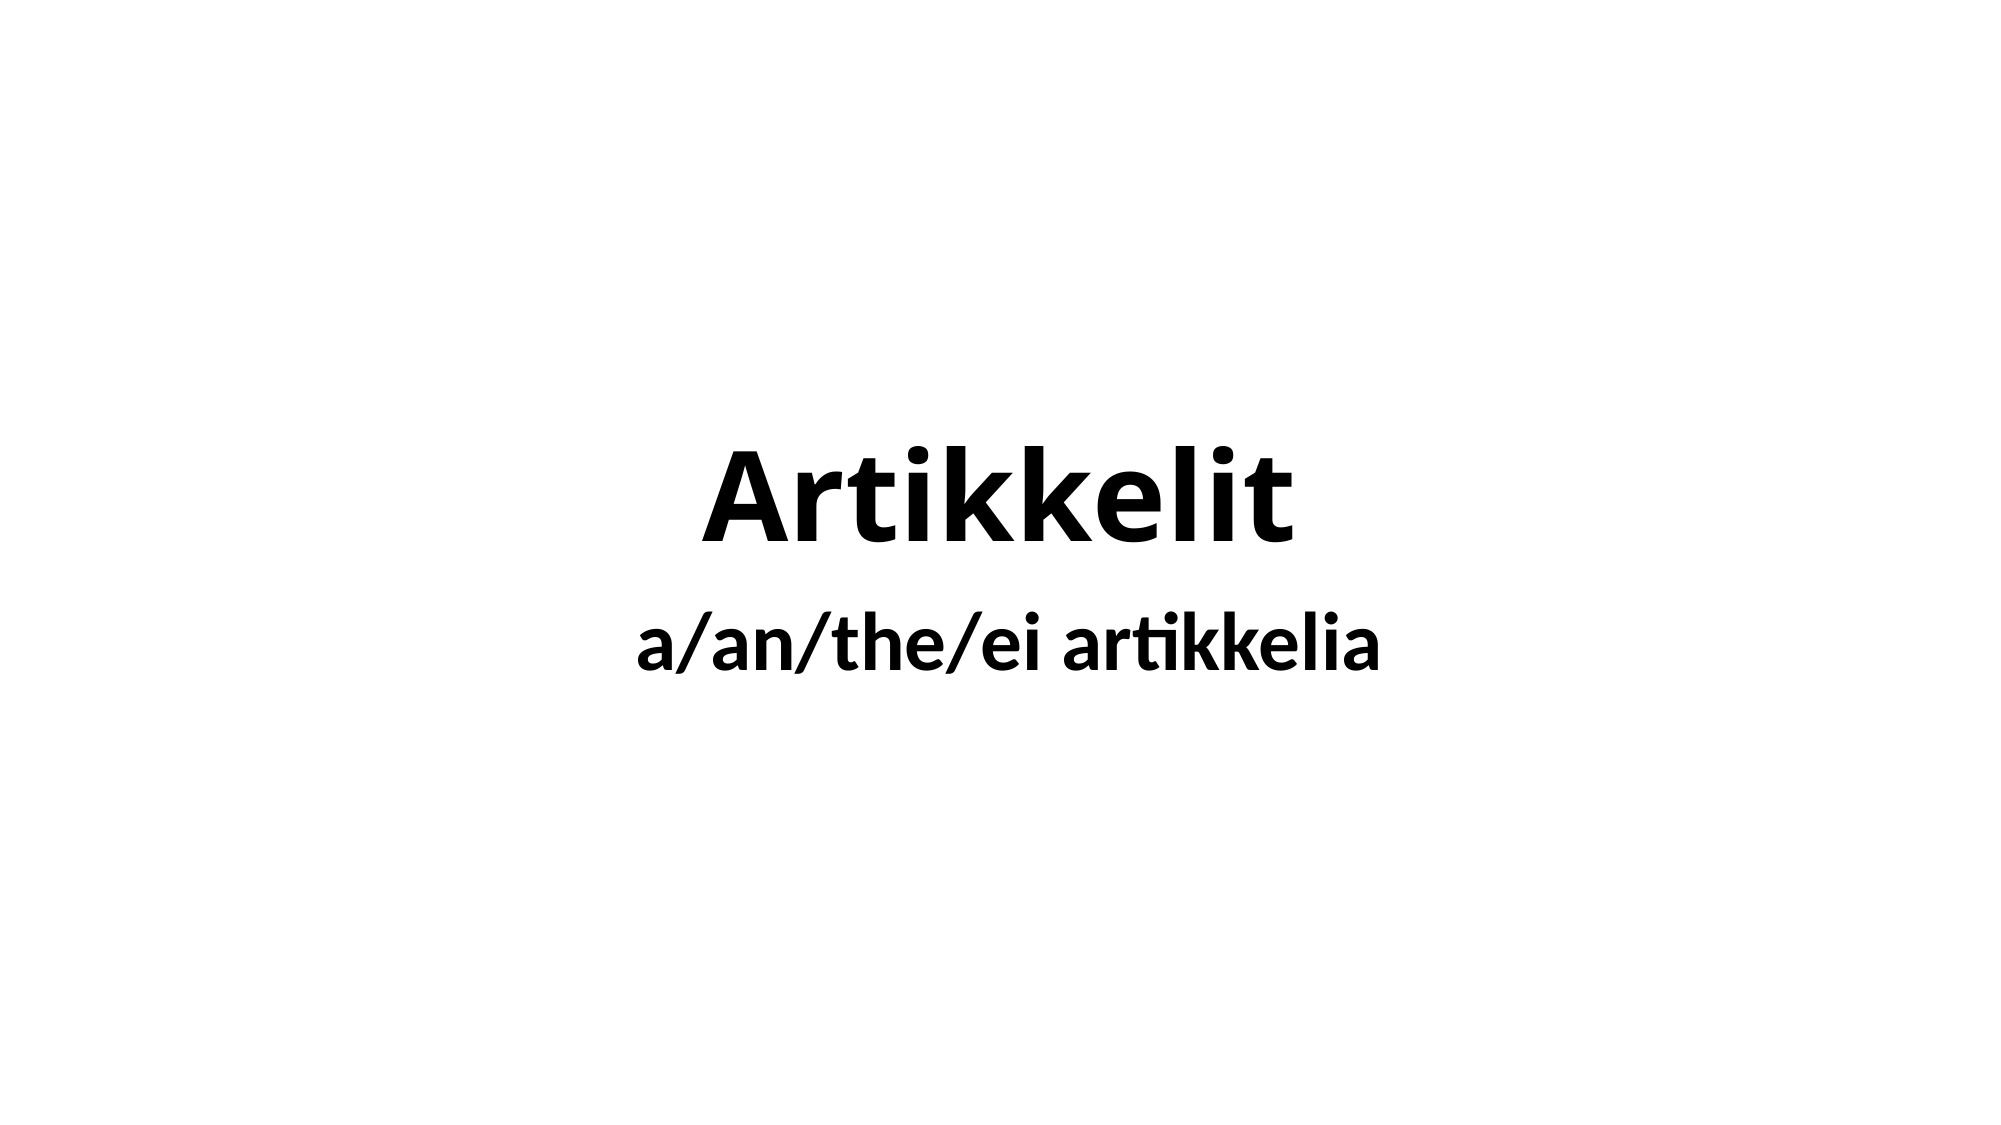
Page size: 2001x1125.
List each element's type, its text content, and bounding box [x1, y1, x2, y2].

title Artikkelit [249, 184, 1750, 576]
subtitle a/an/the/ei artikkelia [249, 590, 1750, 863]
